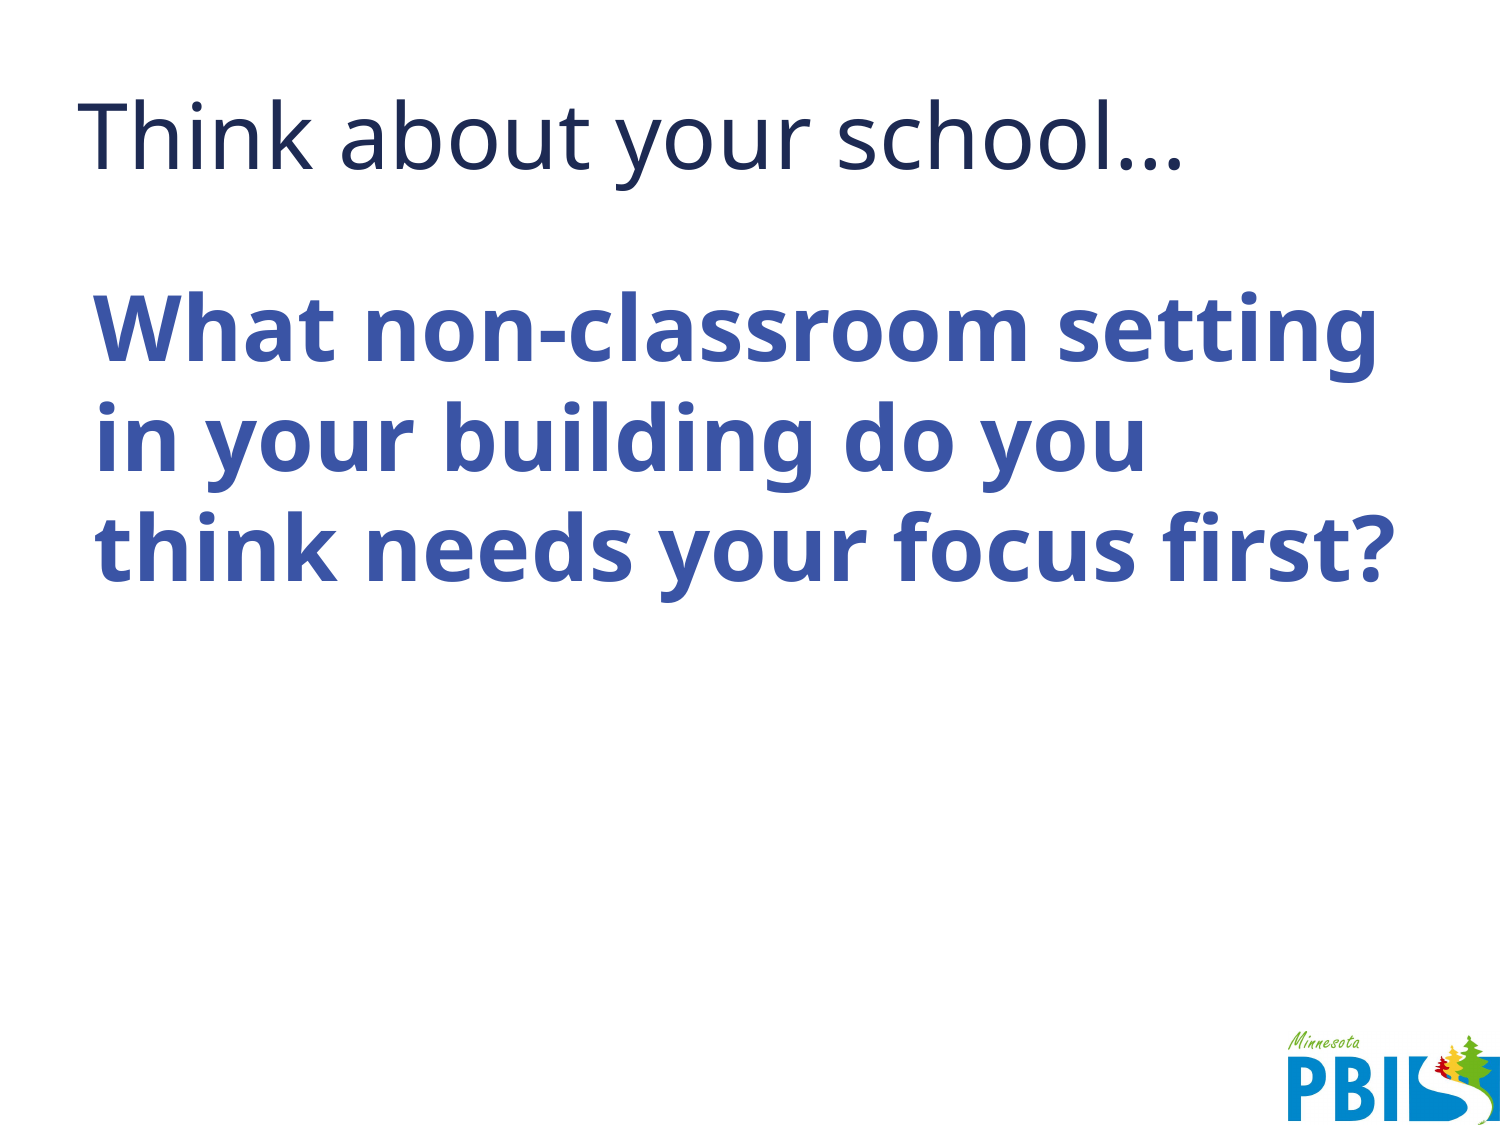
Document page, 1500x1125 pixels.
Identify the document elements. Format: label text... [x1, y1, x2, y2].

list What non-classroom setting in your building do you think needs your focus first? [59, 262, 1415, 1032]
picture [1301, 1068, 1312, 1085]
title Think about your school… [59, 57, 1207, 208]
picture [1288, 1031, 1500, 1125]
